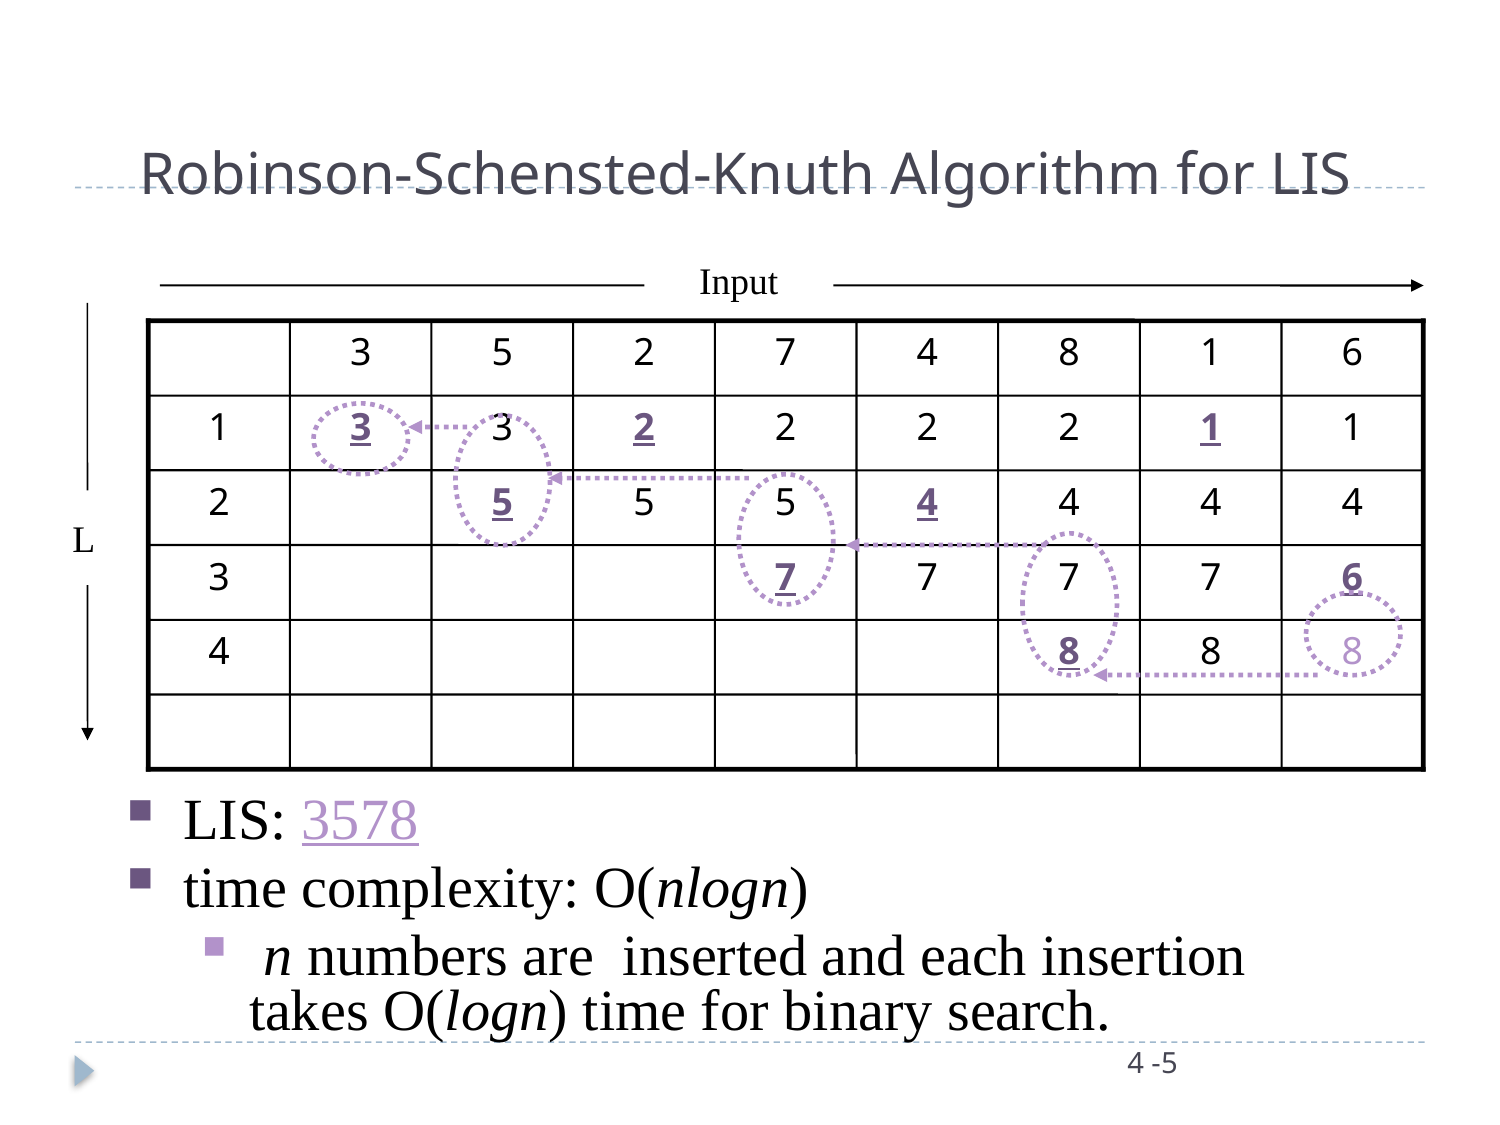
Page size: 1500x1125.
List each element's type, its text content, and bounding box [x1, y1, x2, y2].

text_box LIS: 3578 time complexity: O(nlogn) n numbers are inserted and each insertion takes O(logn) time for binary search. [112, 787, 1388, 1025]
slide_number 4 -5 [1112, 1037, 1425, 1113]
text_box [49, 249, 1424, 770]
title Robinson-Schensted-Knuth Algorithm for LIS [125, 87, 1375, 214]
